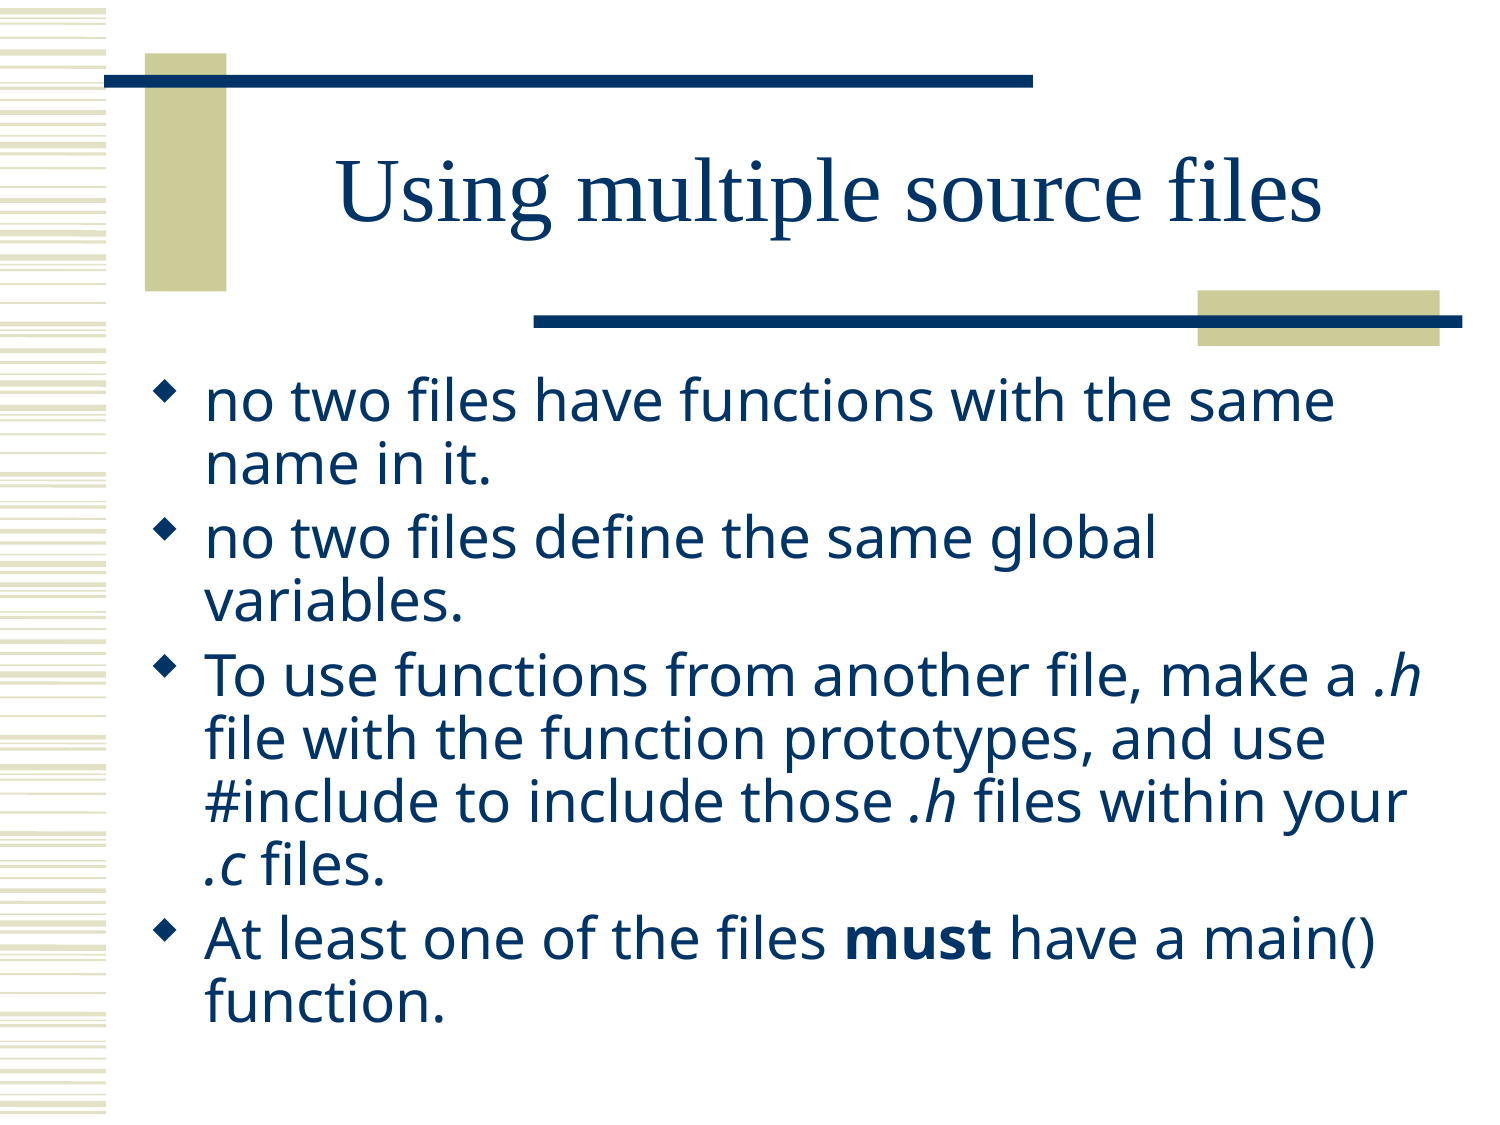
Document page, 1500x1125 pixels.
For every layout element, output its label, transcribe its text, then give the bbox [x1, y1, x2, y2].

title Using multiple source files [225, 99, 1436, 288]
list no two files have functions with the same name in it. no two files define the same global variables. To use functions from another file, make a .h file with the function prototypes, and use #include to include those .h files within your .c files. At least one of the files must have a main() function. [132, 363, 1439, 1000]
